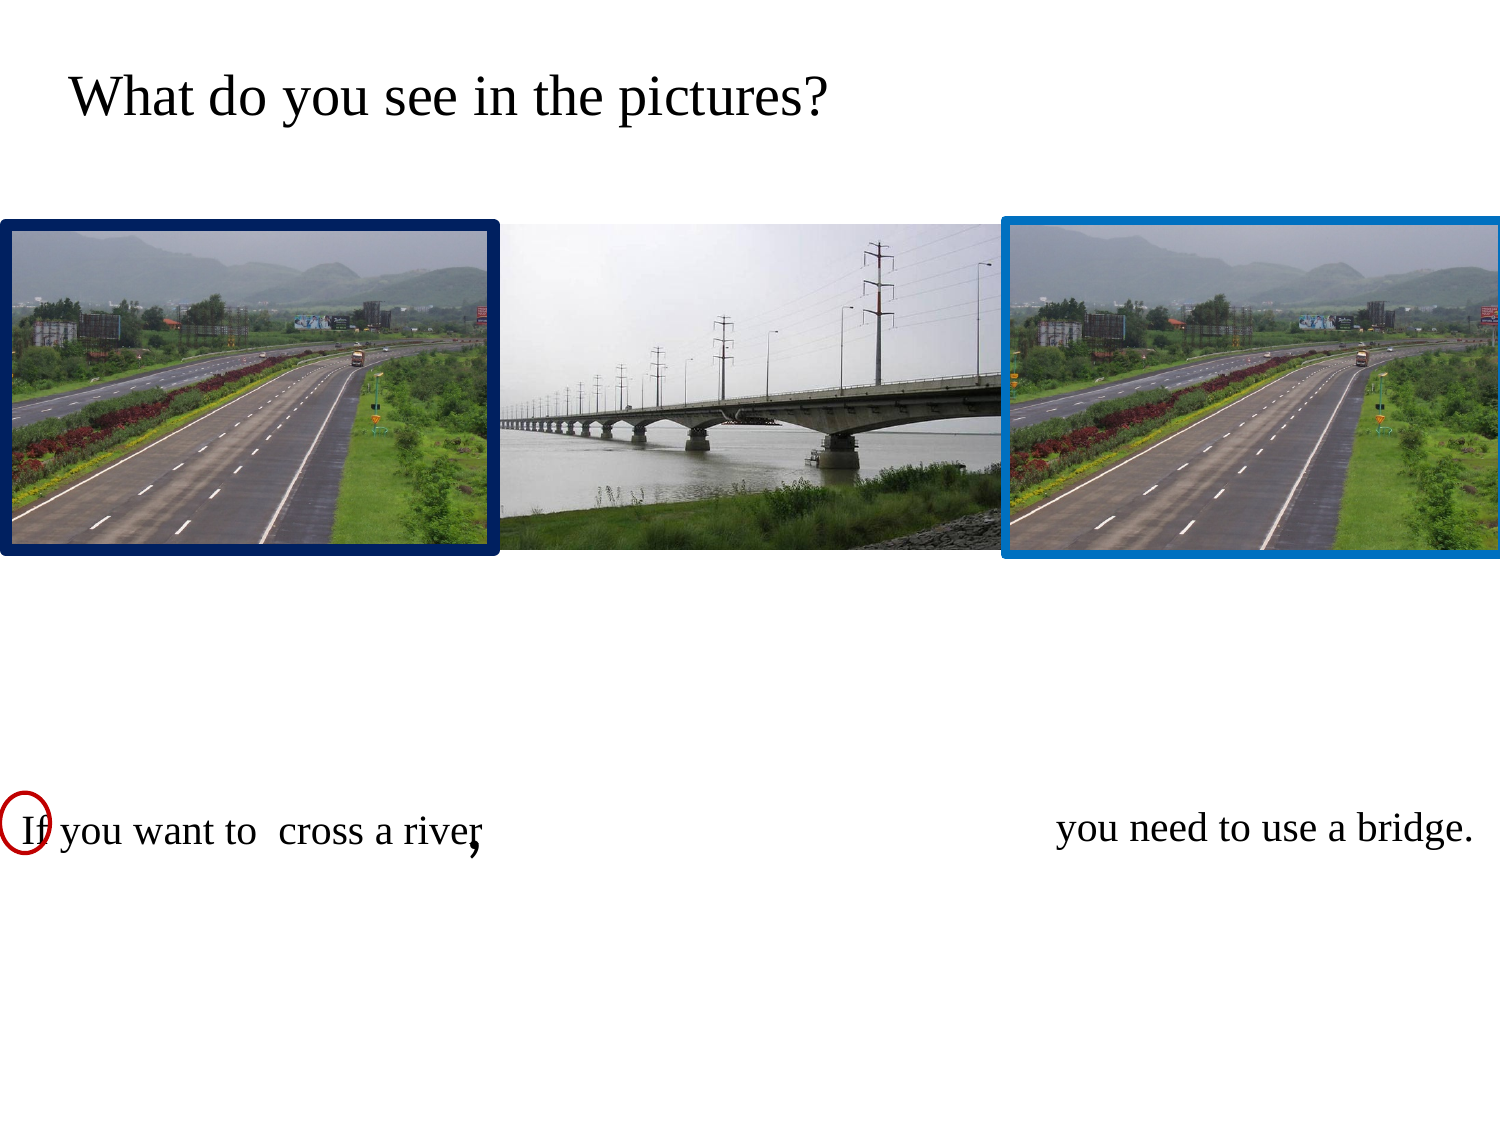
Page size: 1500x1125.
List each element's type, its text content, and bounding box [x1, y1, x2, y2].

text_box If you want to cross a river [6, 795, 450, 860]
text_box [0, 790, 53, 856]
text_box What do you see in the pictures? [53, 50, 845, 135]
text_box , [450, 767, 499, 872]
text_box you need to use a bridge. [1041, 792, 1500, 858]
picture [5, 224, 1499, 551]
